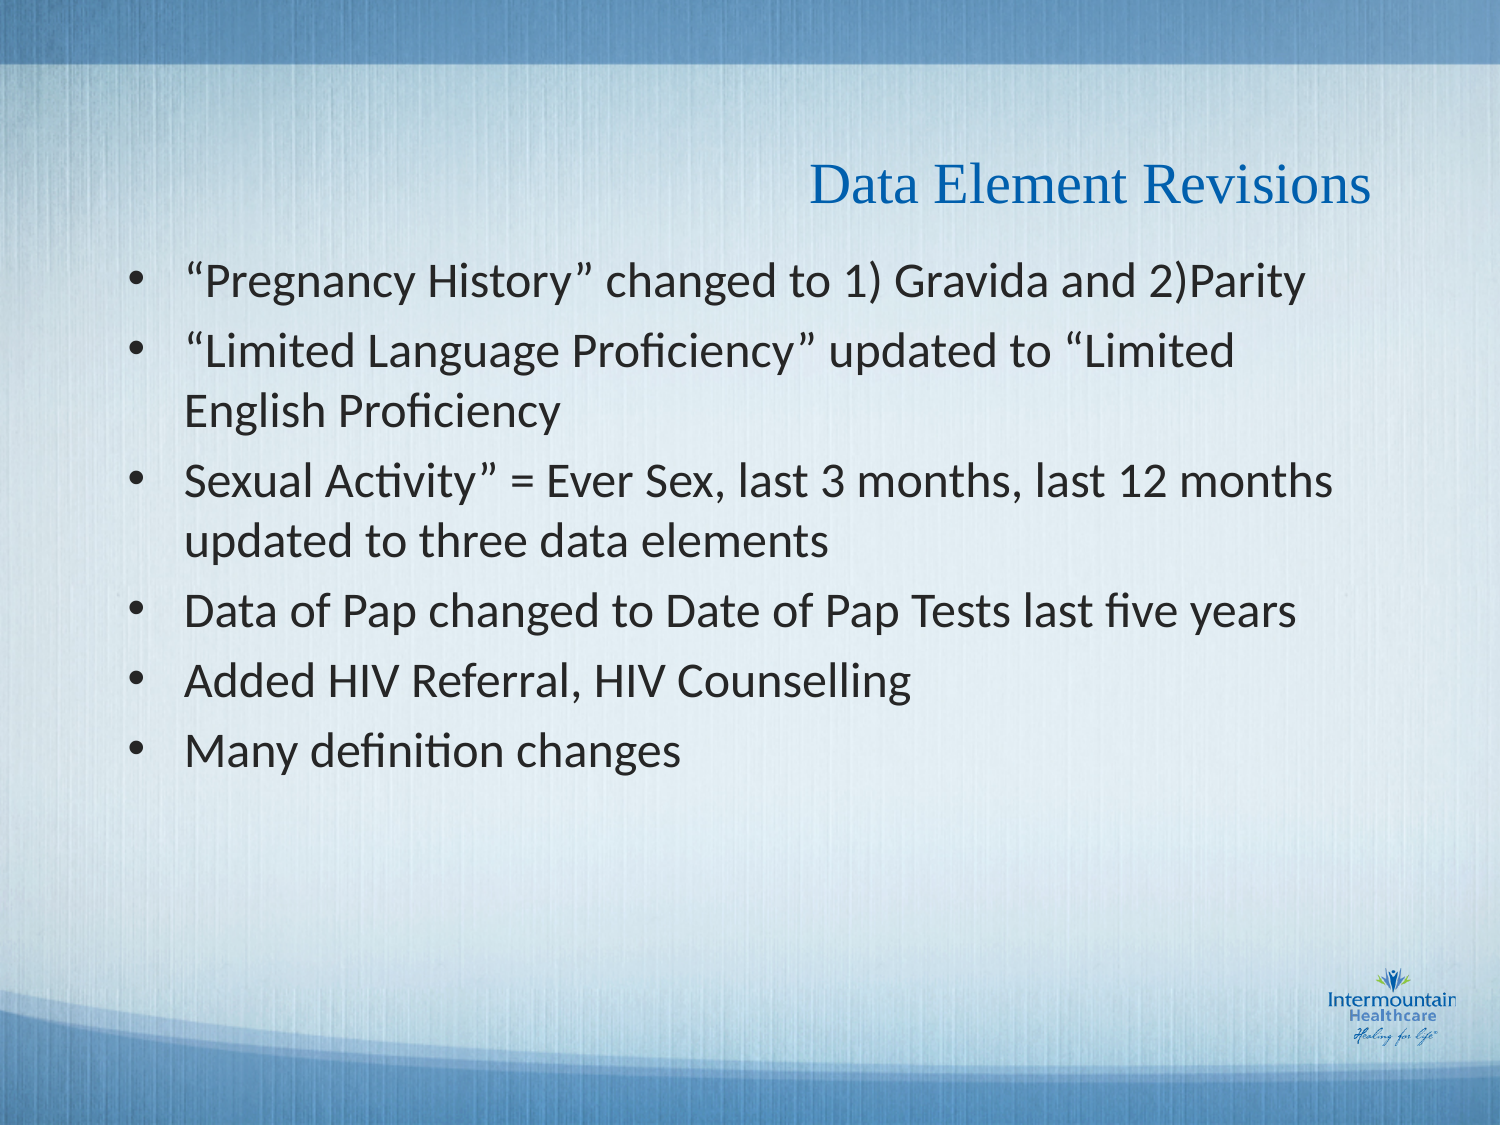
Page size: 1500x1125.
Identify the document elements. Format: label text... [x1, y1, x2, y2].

list “Pregnancy History” changed to 1) Gravida and 2)Parity “Limited Language Proficiency” updated to “Limited English Proficiency Sexual Activity” = Ever Sex, last 3 months, last 12 months updated to three data elements Data of Pap changed to Date of Pap Tests last five years Added HIV Referral, HIV Counselling Many definition changes [112, 239, 1388, 989]
title Data Element Revisions [112, 84, 1388, 224]
picture [0, 0, 1500, 1125]
